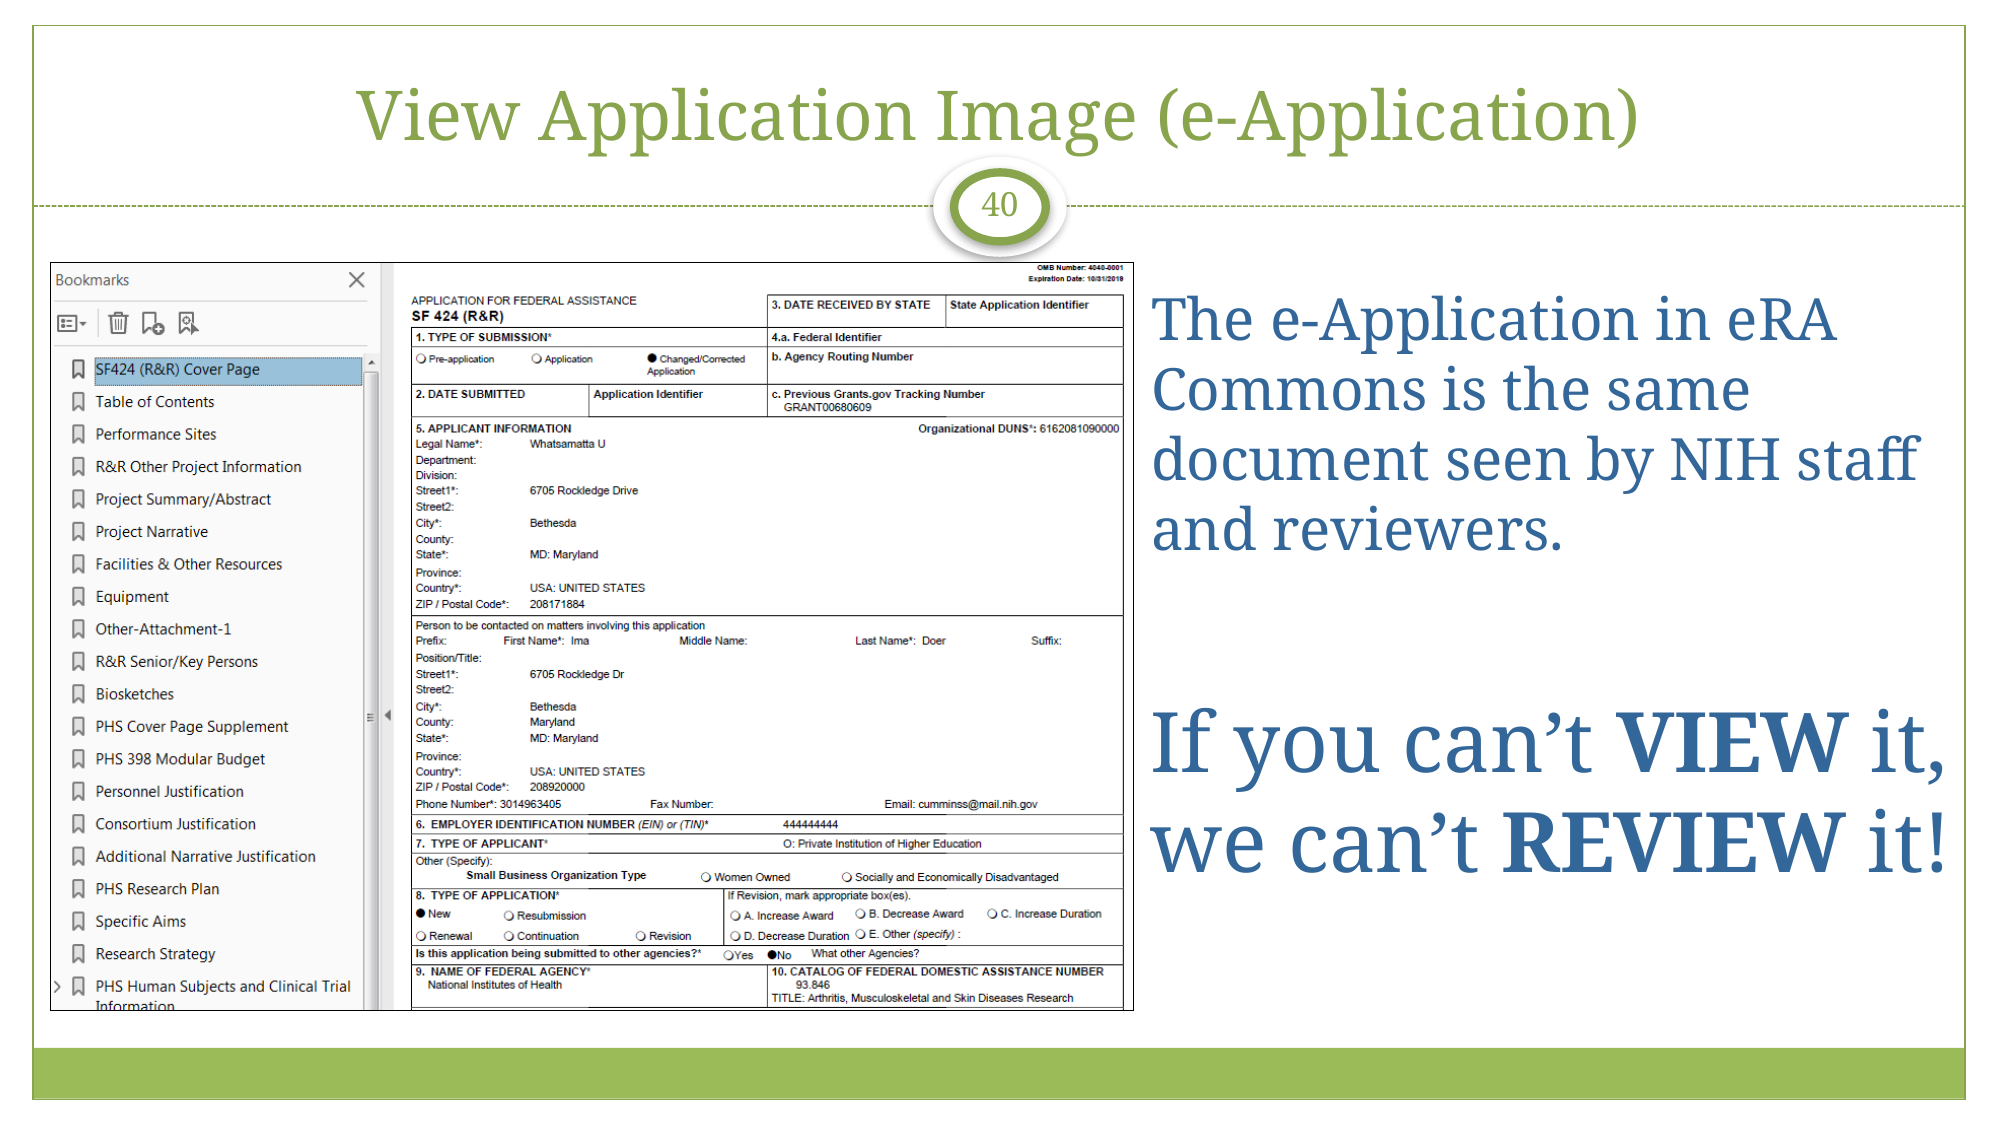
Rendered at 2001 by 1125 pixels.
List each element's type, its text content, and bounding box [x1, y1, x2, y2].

picture [49, 262, 1134, 1011]
title View Application Image (e-Application) [65, 37, 1933, 162]
text_box If you can’t VIEW it, we can’t REVIEW it! [1140, 681, 1982, 897]
slide_number 40 [950, 170, 1050, 243]
text_box The e-Application in eRA Commons is the same document seen by NIH staff and reviewers. [1140, 274, 1951, 570]
